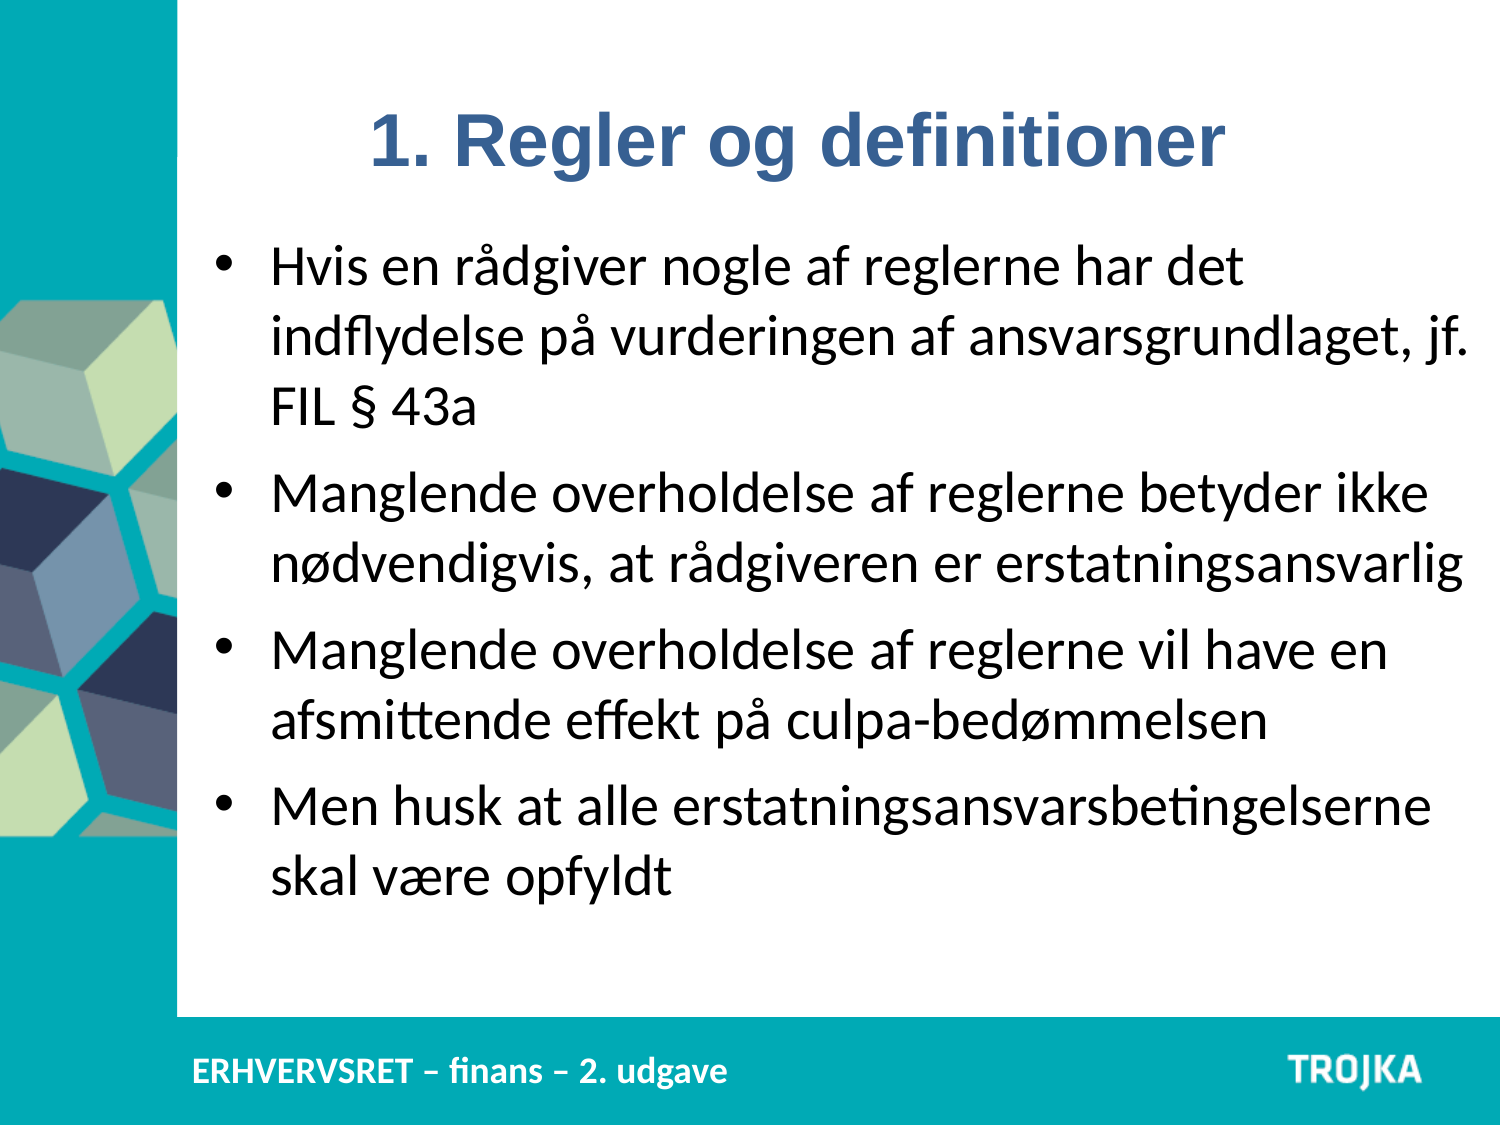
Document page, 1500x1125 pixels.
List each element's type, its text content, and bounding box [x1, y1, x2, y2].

list Hvis en rådgiver nogle af reglerne har det indflydelse på vurderingen af ansvarsgrundlaget, jf. FIL § 43a Manglende overholdelse af reglerne betyder ikke nødvendigvis, at rådgiveren er erstatningsansvarlig Manglende overholdelse af reglerne vil have en afsmittende effekt på culpa-bedømmelsen Men husk at alle erstatningsansvarsbetingelserne skal være opfyldt [198, 220, 1500, 880]
text_box 1. Regler og definitioner [123, 42, 1474, 231]
